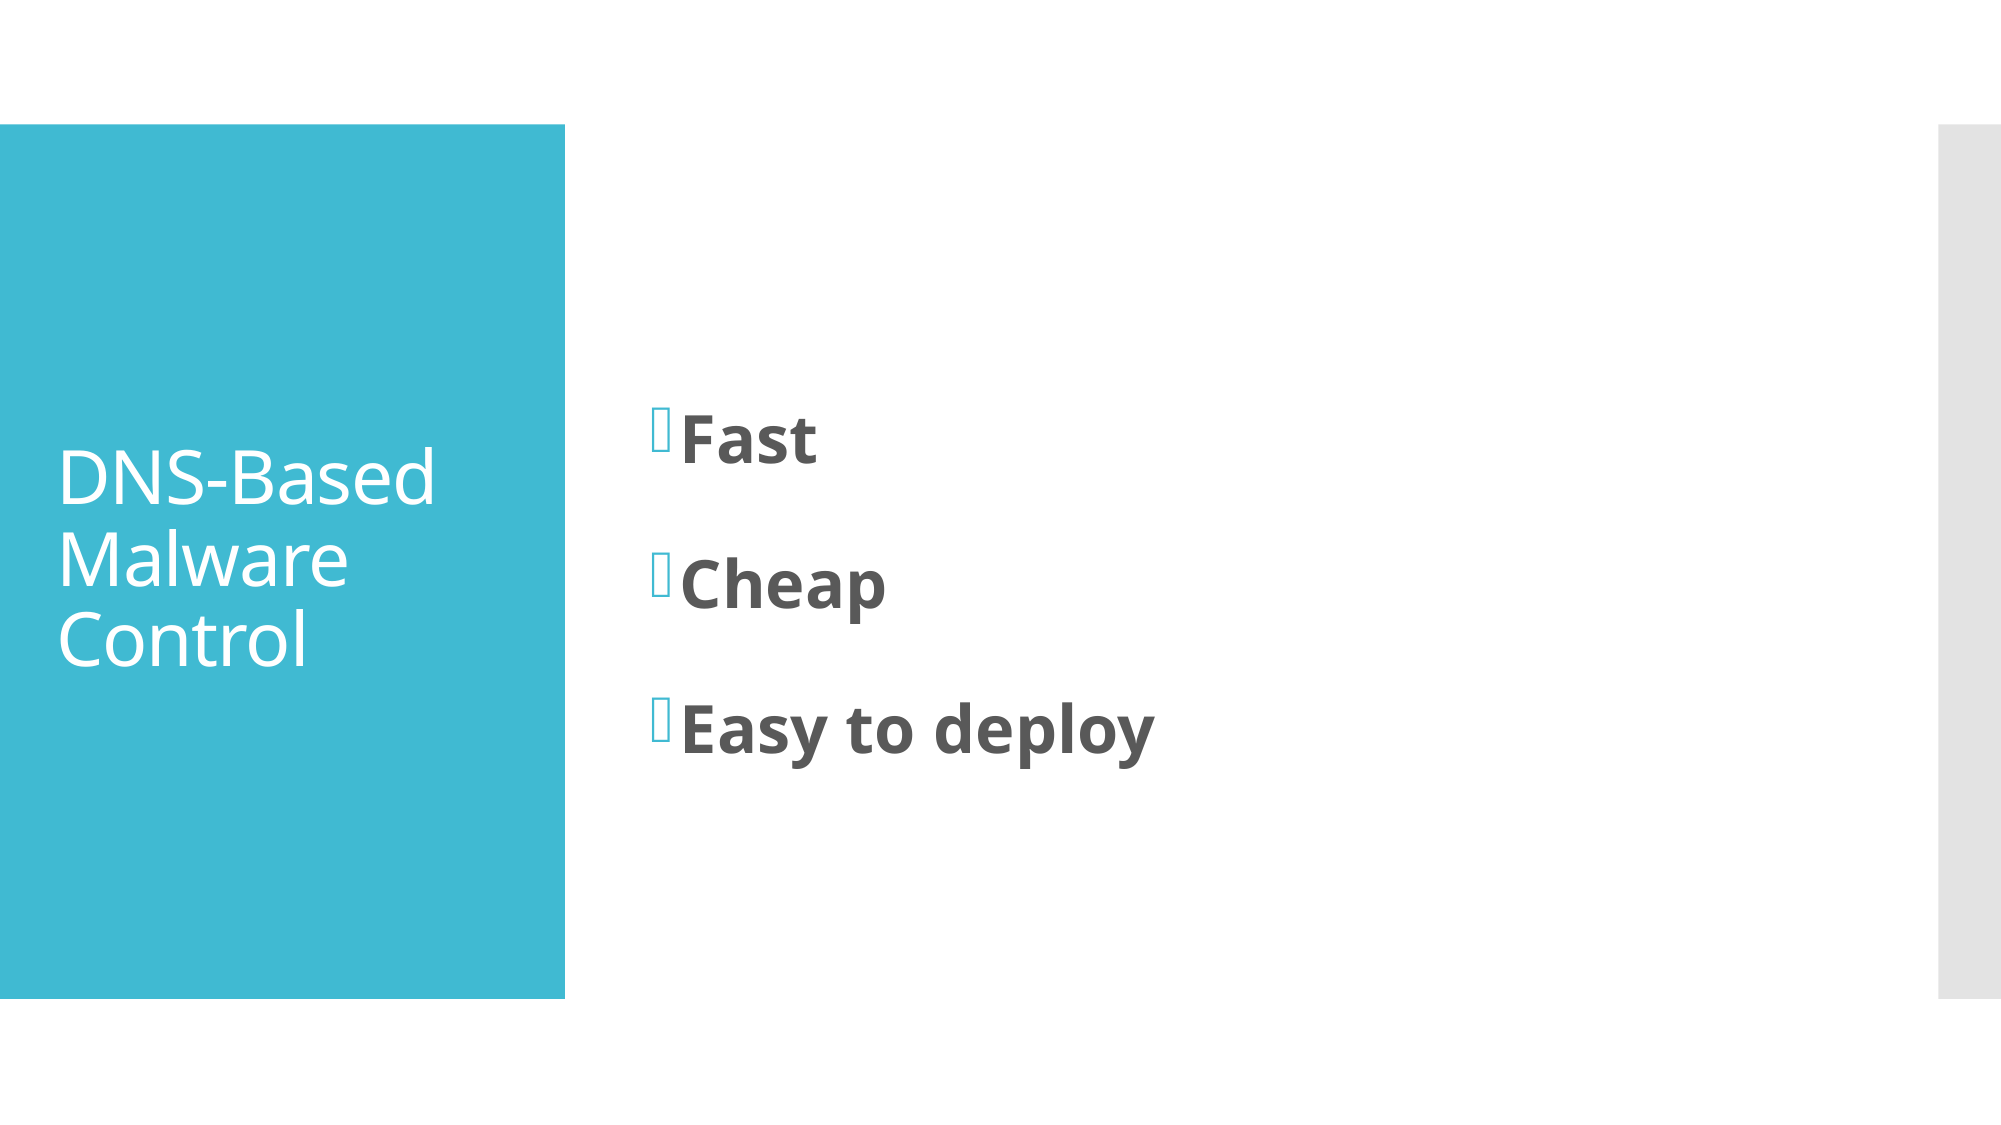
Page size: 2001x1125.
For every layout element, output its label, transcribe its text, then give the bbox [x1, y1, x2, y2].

list Fast Cheap Easy to deploy [634, 141, 1835, 982]
title DNS-Based Malware Control [41, 184, 525, 940]
